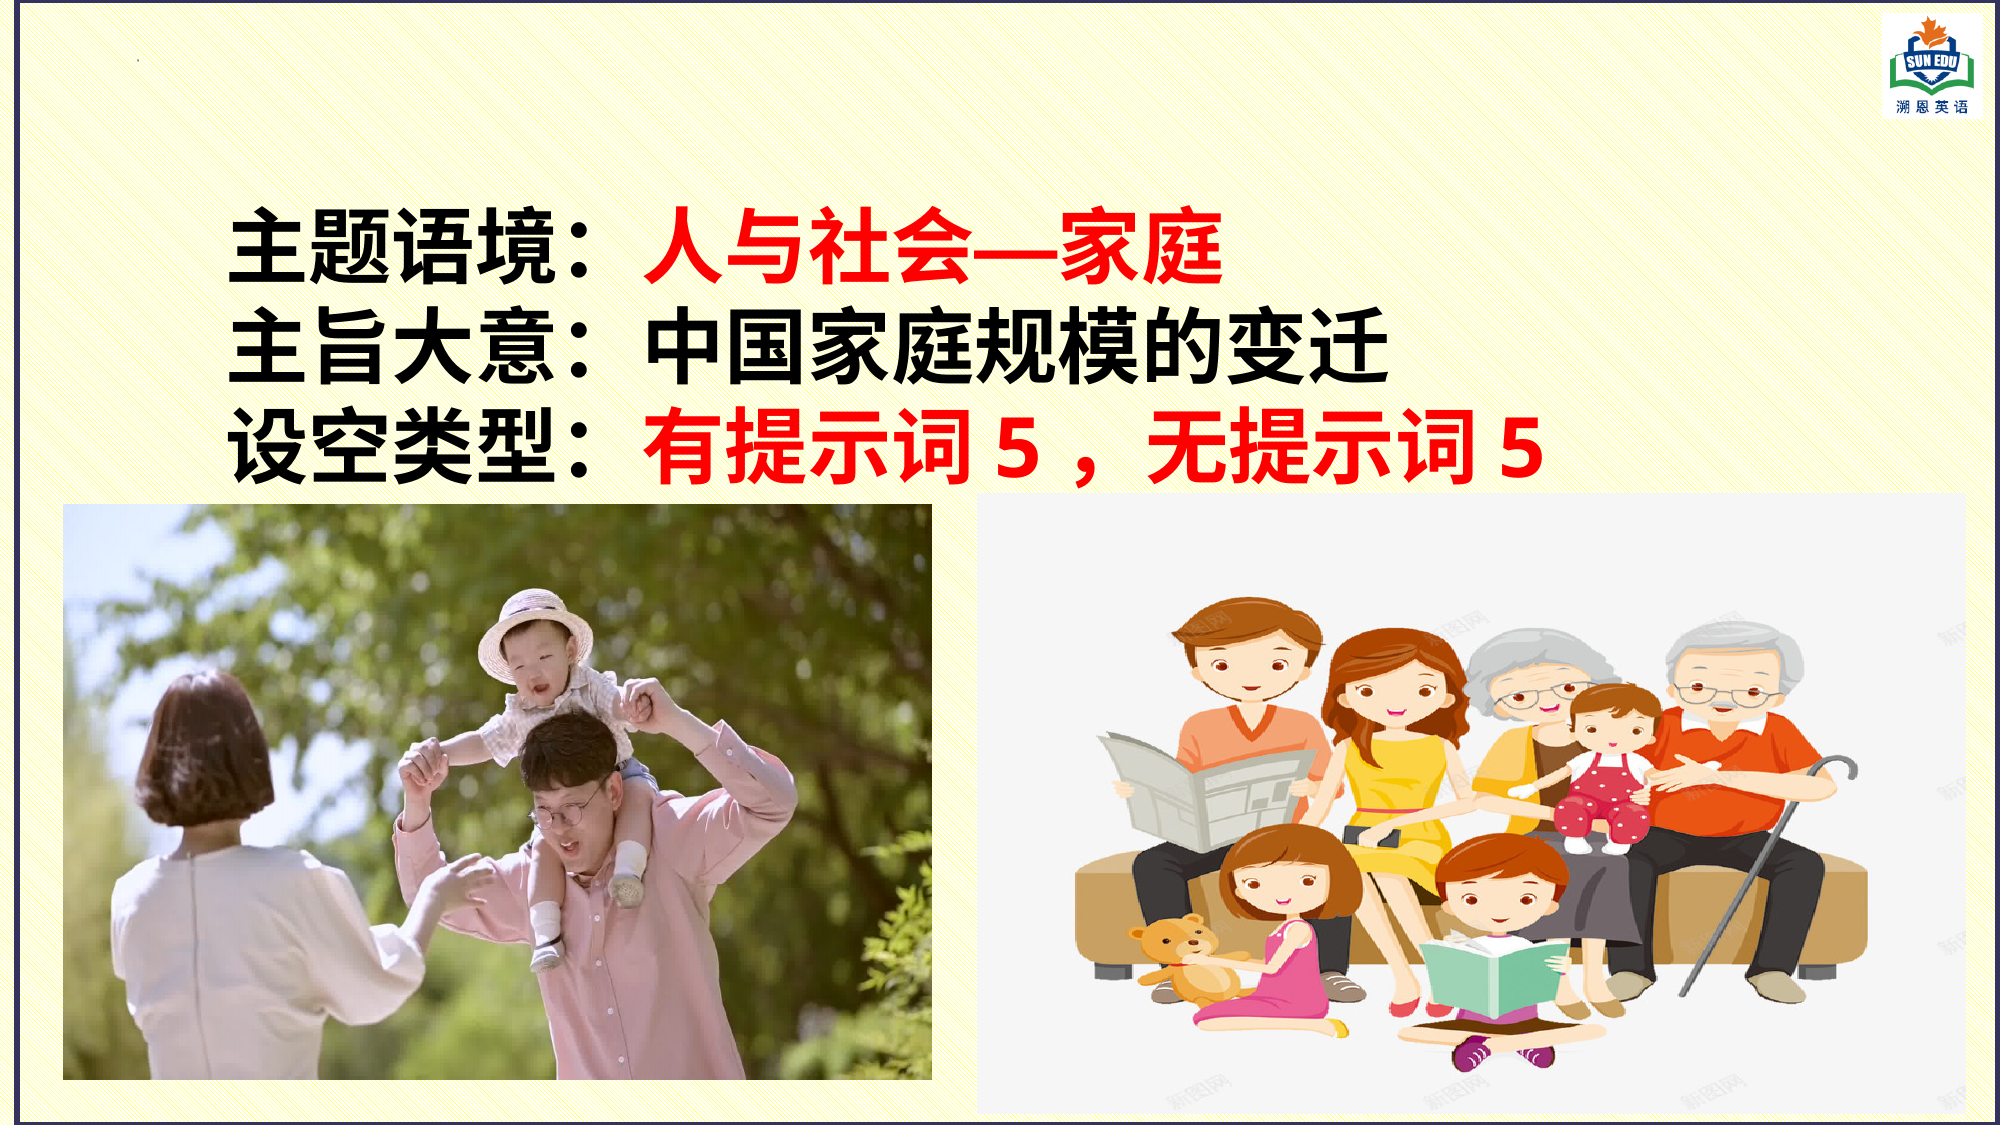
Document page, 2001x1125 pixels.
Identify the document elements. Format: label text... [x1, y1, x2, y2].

text_box [16, 0, 1999, 1125]
picture [1882, 13, 1983, 119]
text_box 主题语境：人与社会—家庭 主旨大意：中国家庭规模的变迁 设空类型：有提示词5，无提示词5 [210, 186, 1698, 502]
picture [63, 504, 932, 1080]
picture [977, 493, 1966, 1114]
